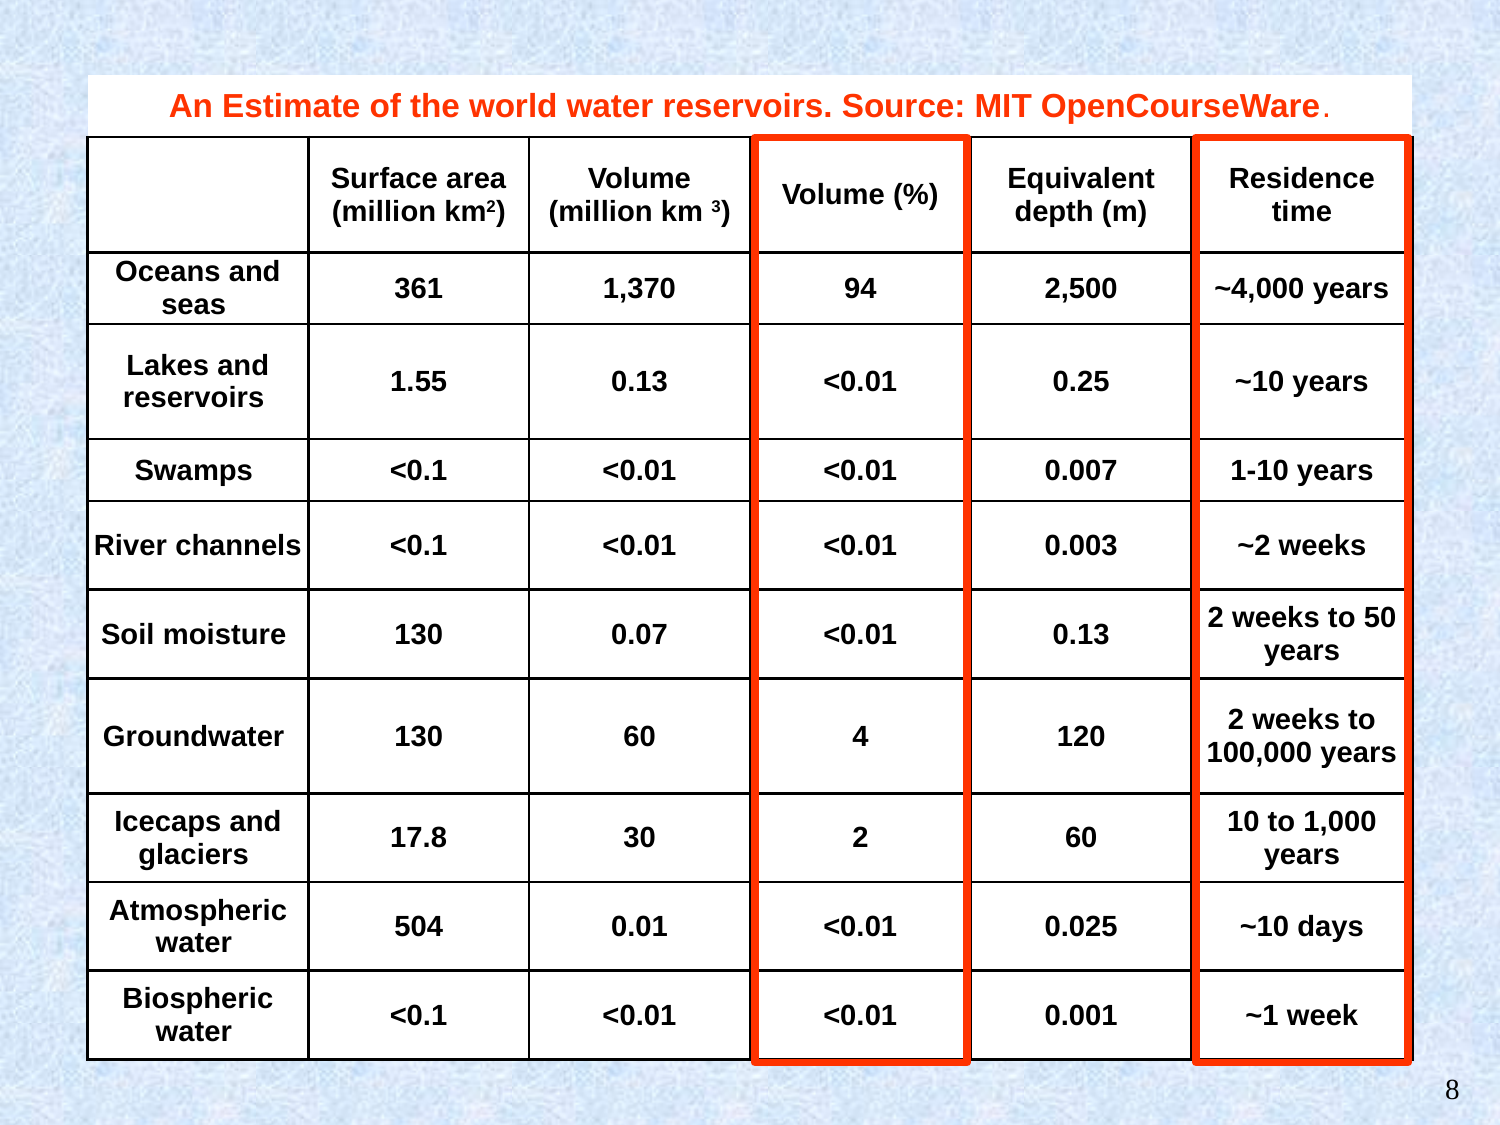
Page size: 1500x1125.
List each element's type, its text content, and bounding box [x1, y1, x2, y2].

table_cell 60 [972, 795, 1190, 881]
table_cell 361 [310, 254, 528, 323]
table_cell <0.1 [310, 972, 528, 1058]
table_cell 0.025 [972, 883, 1190, 969]
table_cell Atmospheric water [89, 883, 307, 969]
table_cell 0.007 [972, 440, 1190, 500]
table_header An Estimate of the world water reservoirs. Source: MIT OpenCourseWare. [88, 75, 1412, 136]
table_cell Volume (million km 3) [530, 138, 749, 251]
table_cell 0.13 [972, 591, 1190, 677]
table_cell 17.8 [310, 795, 528, 881]
text_box [1195, 137, 1409, 1063]
text_box [754, 137, 968, 1063]
table_cell River channels [89, 502, 307, 588]
table_cell Equivalent depth (m) [972, 138, 1190, 251]
table_cell 130 [310, 680, 528, 792]
picture [0, 75, 1195, 1125]
table_cell <0.1 [310, 502, 528, 588]
table_cell 30 [530, 795, 749, 881]
table_cell 0.07 [530, 591, 749, 677]
table_cell Swamps [89, 440, 307, 500]
table_cell 0.01 [530, 883, 749, 969]
table_cell 0.001 [972, 972, 1190, 1058]
picture [1409, 75, 1500, 1125]
table_cell [89, 138, 307, 251]
table_cell <0.01 [530, 440, 749, 500]
slide_number 8 [1162, 1062, 1476, 1125]
table_cell 120 [972, 680, 1190, 792]
table_cell 1.55 [310, 325, 528, 438]
table_cell Soil moisture [89, 591, 307, 677]
table_cell 1,370 [530, 254, 749, 323]
table_cell <0.01 [530, 972, 749, 1058]
table_cell Oceans and seas [89, 254, 307, 323]
table_cell Biospheric water [89, 972, 307, 1058]
table_cell <0.01 [530, 502, 749, 588]
table_cell 0.13 [530, 325, 749, 438]
table_cell 504 [310, 883, 528, 969]
table_cell Lakes and reservoirs [89, 325, 307, 438]
table_cell Surface area (million km2) [310, 138, 528, 251]
text_box [0, 0, 1500, 75]
table_cell 130 [310, 591, 528, 677]
table_cell 0.003 [972, 502, 1190, 588]
table_cell 0.25 [972, 325, 1190, 438]
table_cell <0.1 [310, 440, 528, 500]
table_cell 2,500 [972, 254, 1190, 323]
table_cell 60 [530, 680, 749, 792]
table_cell Icecaps and glaciers [89, 795, 307, 881]
table_cell Groundwater [89, 680, 307, 792]
